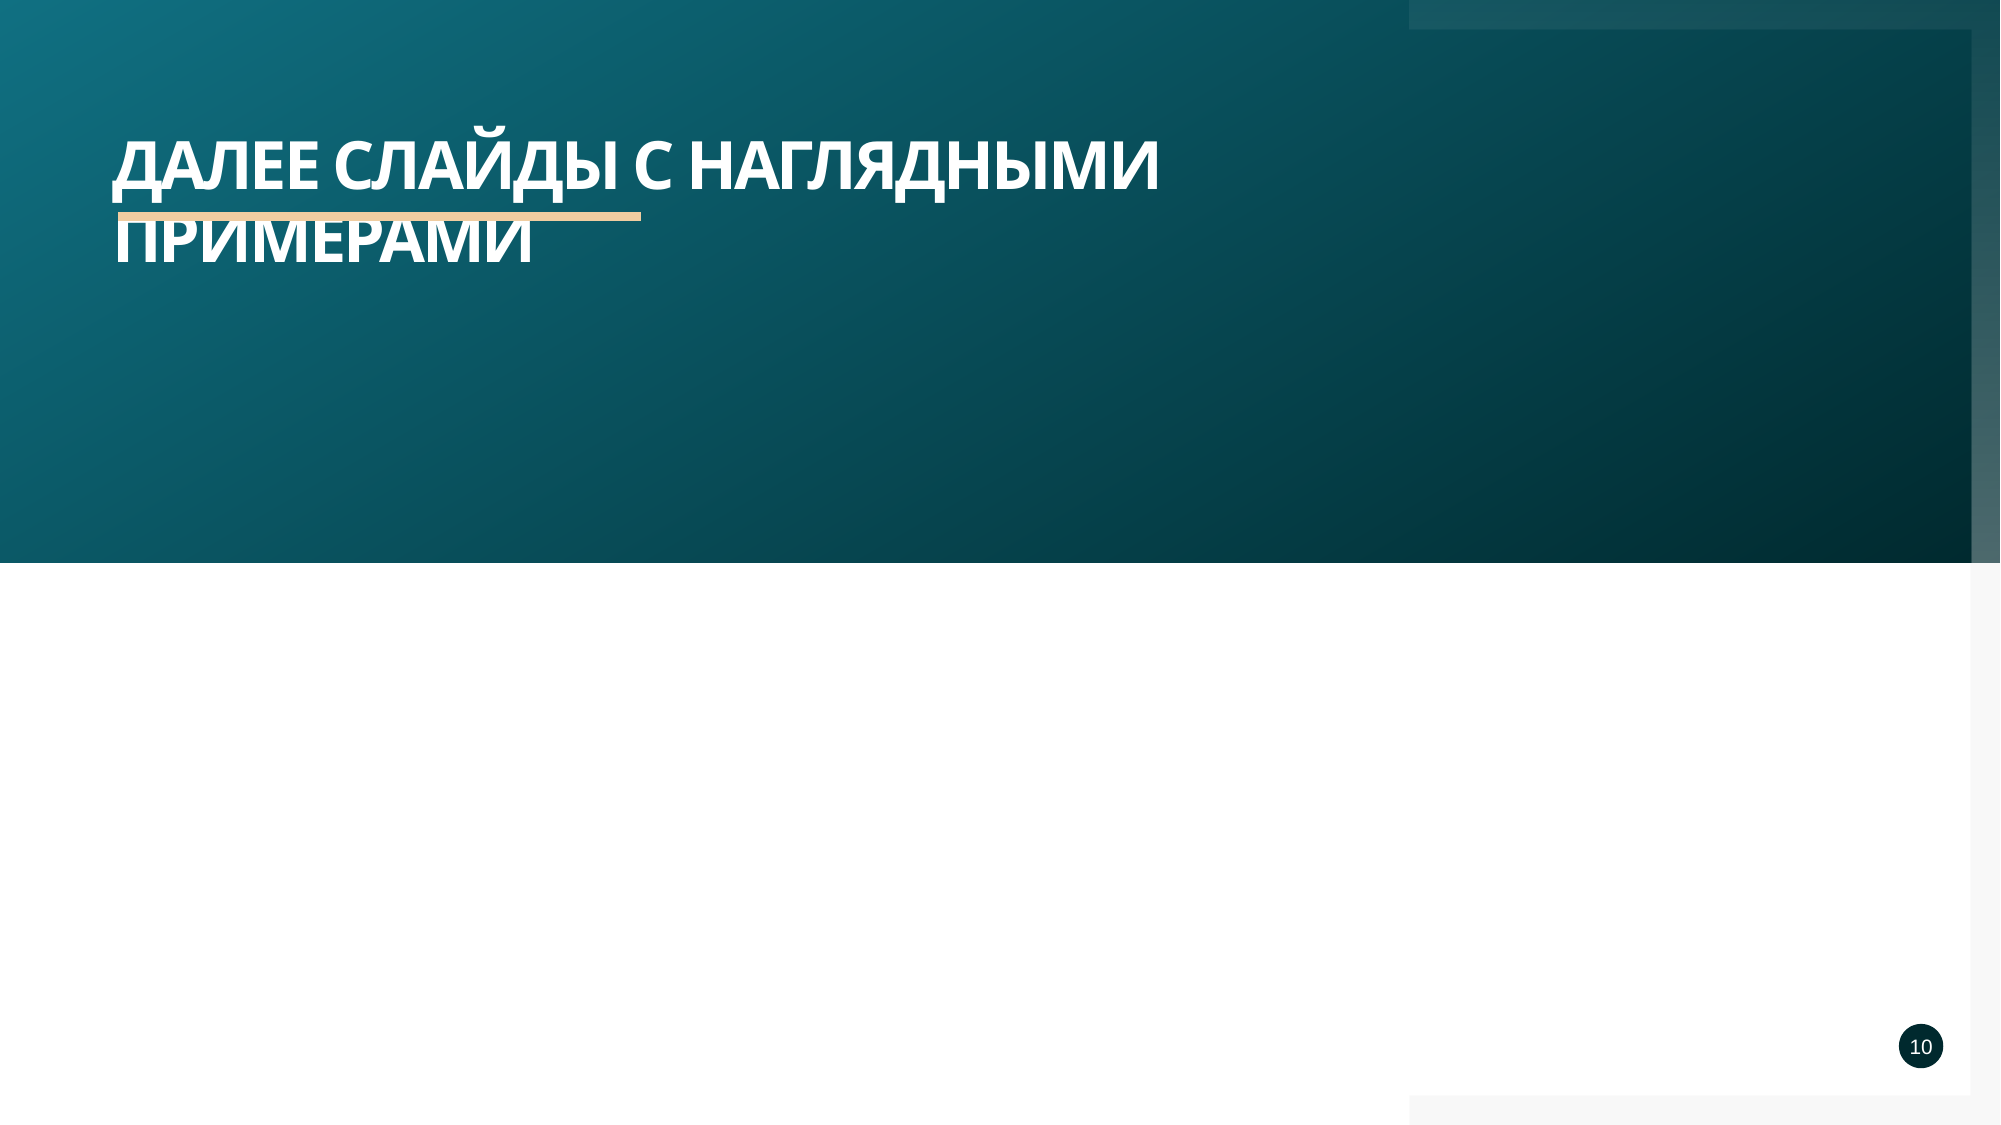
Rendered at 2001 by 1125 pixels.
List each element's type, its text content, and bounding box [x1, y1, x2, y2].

slide_number 10 [1898, 1023, 1944, 1069]
title Далее слайды с наглядными примерами [112, 132, 1549, 194]
